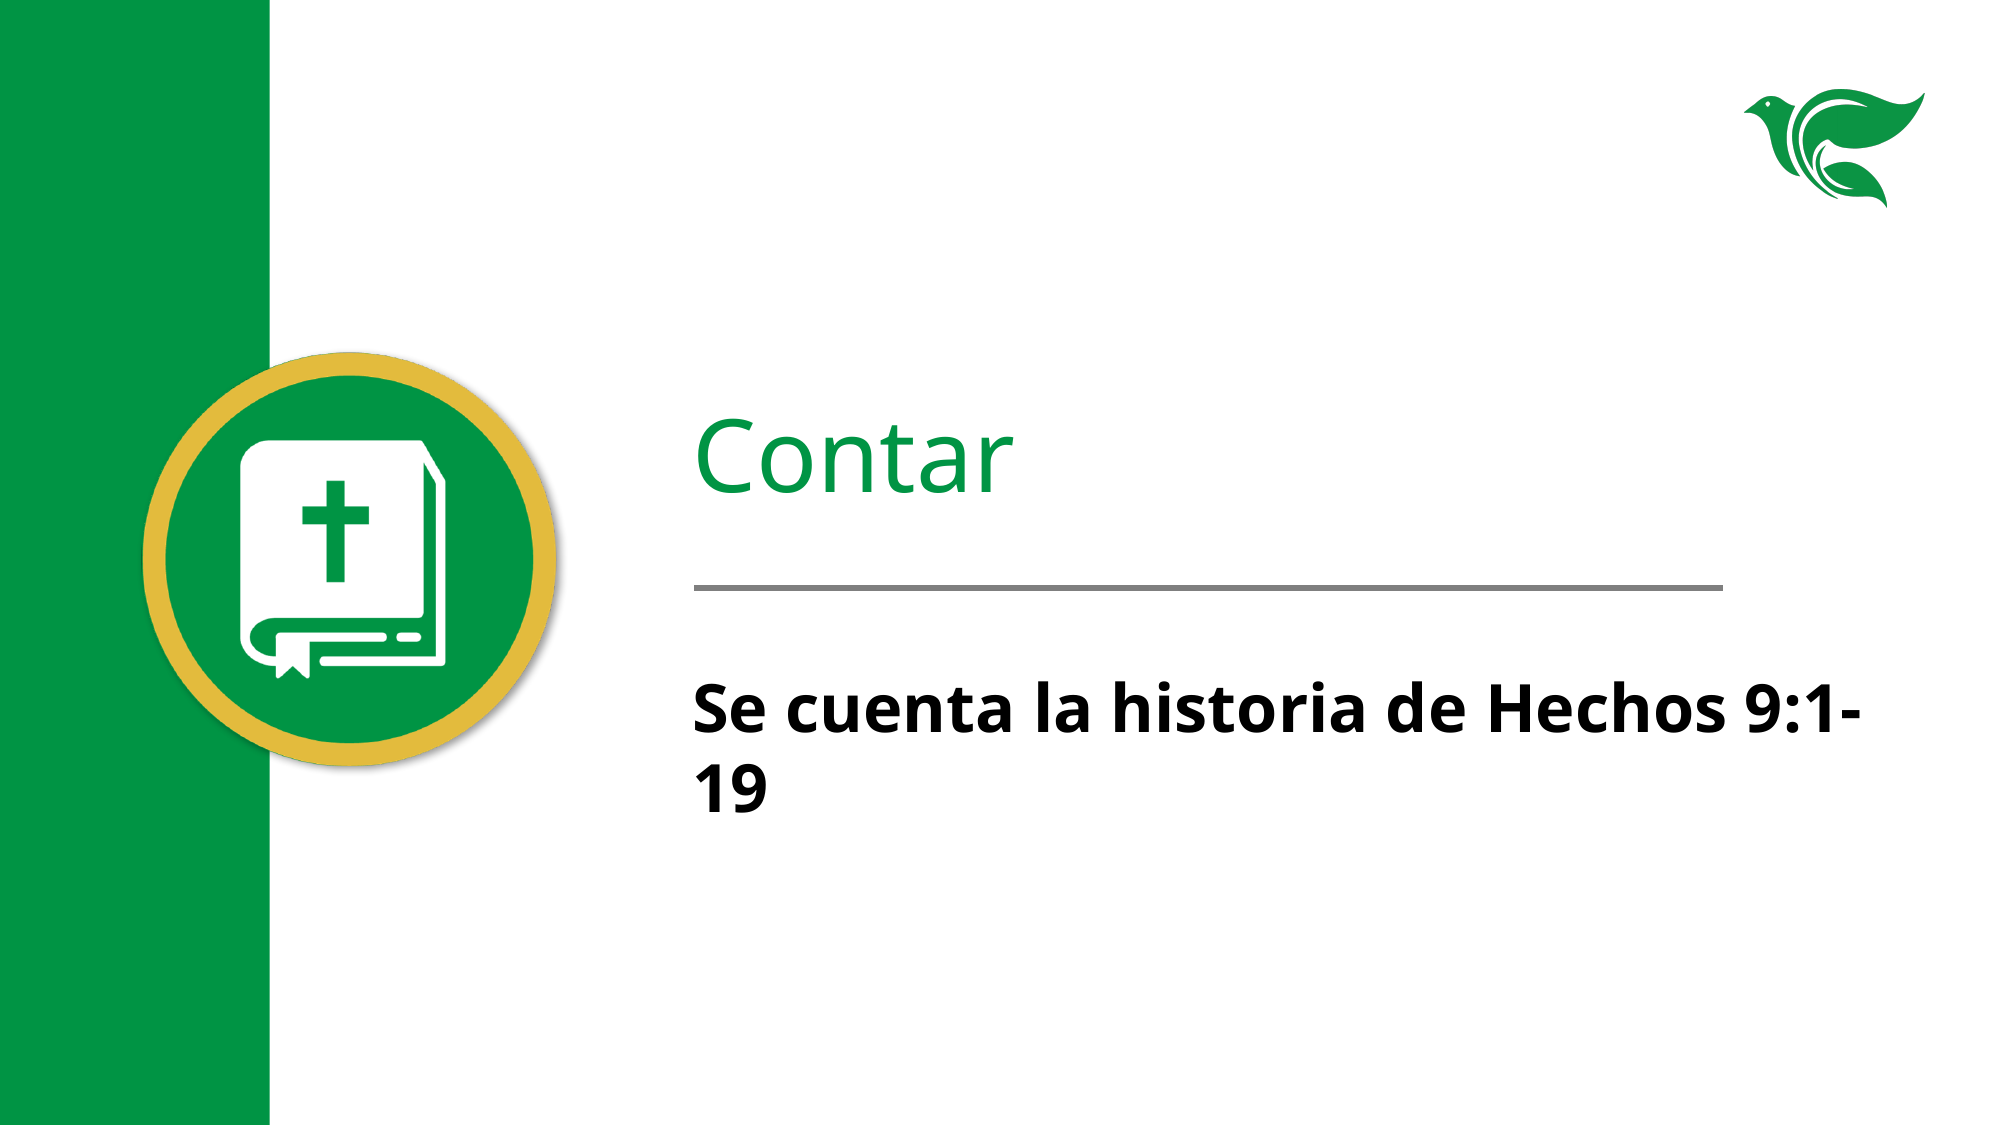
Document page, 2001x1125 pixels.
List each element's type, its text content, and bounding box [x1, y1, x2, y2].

text_box Se cuenta la historia de Hechos 9:1-19 [677, 657, 1897, 833]
text_box Contar [680, 383, 1857, 521]
text_box [0, 0, 270, 1125]
picture [1722, 47, 1953, 240]
picture [15, 216, 670, 891]
